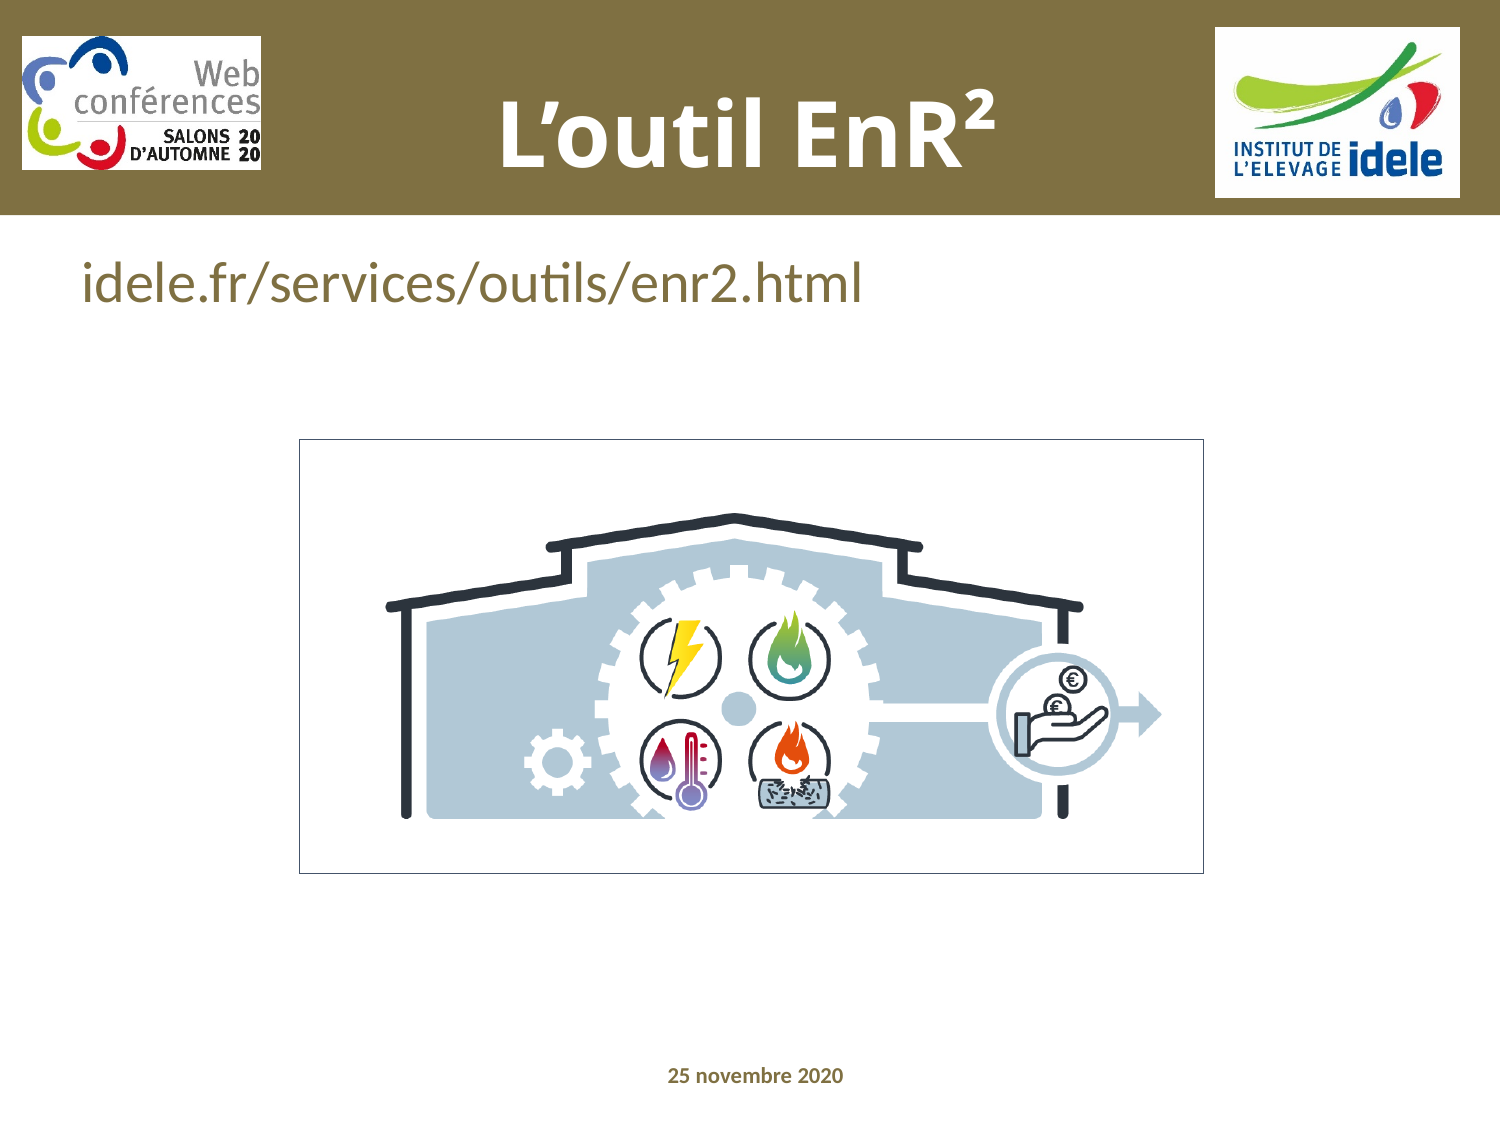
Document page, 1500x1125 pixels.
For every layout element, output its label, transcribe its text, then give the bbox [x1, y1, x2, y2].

picture [22, 36, 261, 170]
list idele.fr/services/outils/enr2.html [66, 244, 1490, 1015]
list 25 novembre 2020 [644, 1046, 867, 1106]
picture [298, 439, 1204, 874]
title L’outil EnR² [35, 59, 1459, 216]
picture [1215, 27, 1460, 198]
